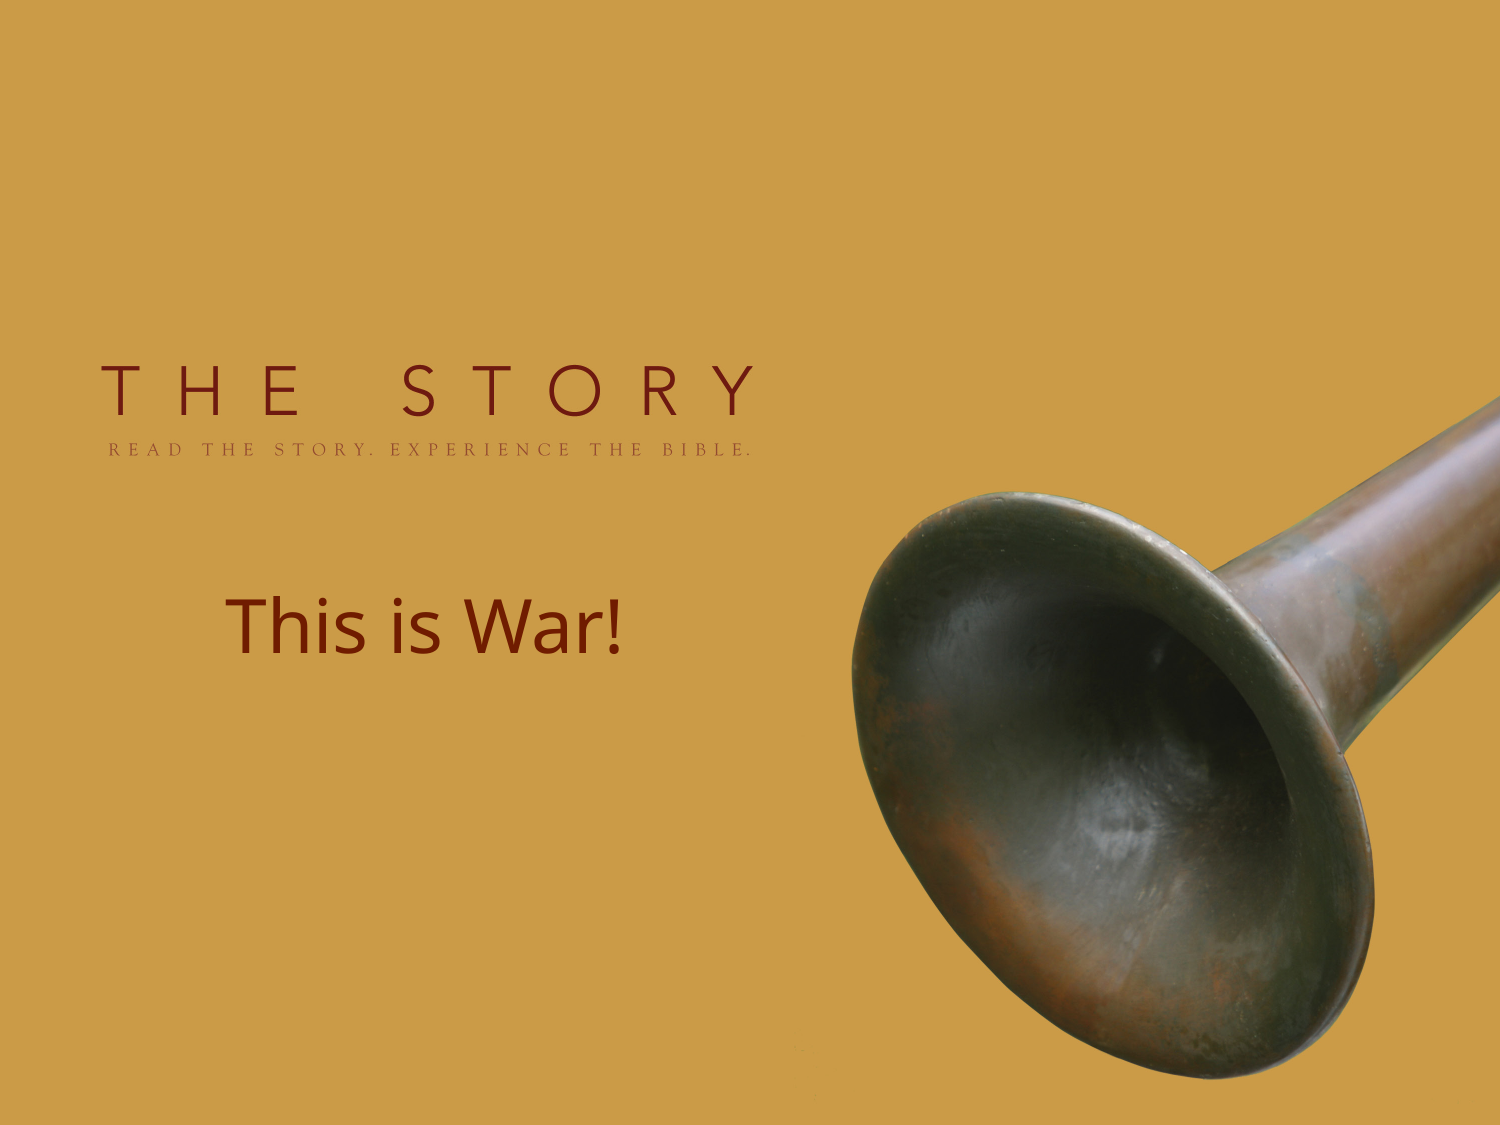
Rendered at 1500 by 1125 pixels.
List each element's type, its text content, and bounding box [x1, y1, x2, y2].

picture [0, 0, 1500, 1125]
title This is War! [100, 503, 751, 745]
